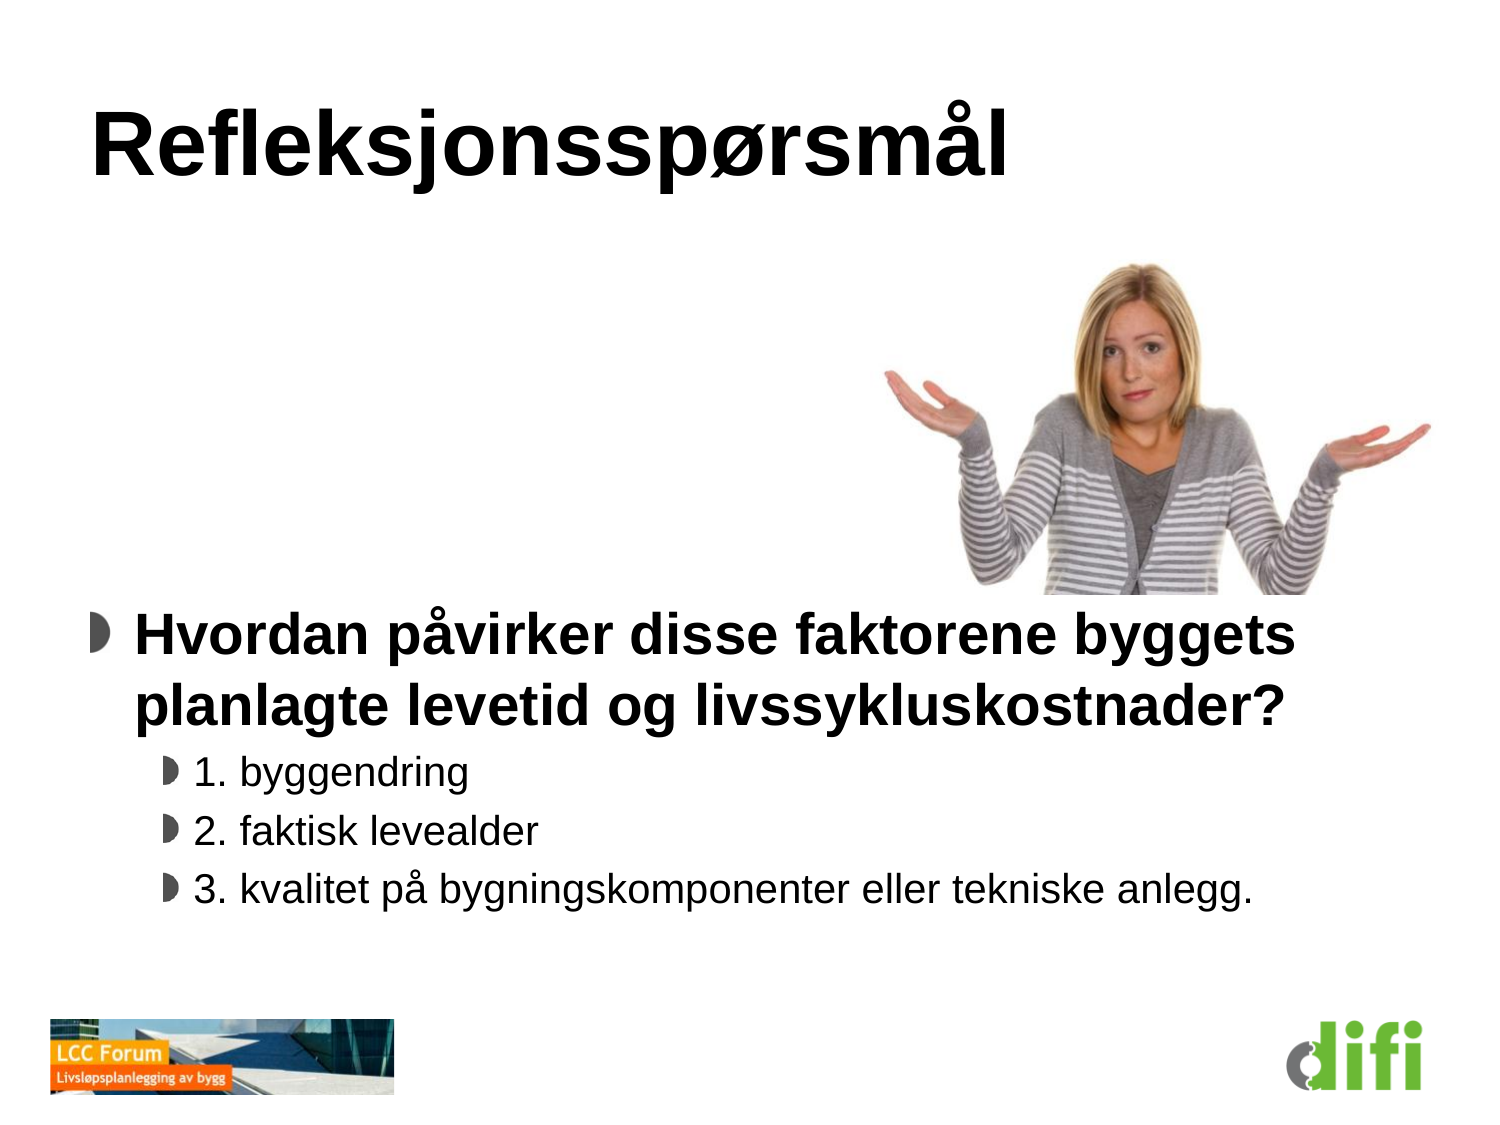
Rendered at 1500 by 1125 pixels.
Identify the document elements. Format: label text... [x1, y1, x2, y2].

picture [163, 755, 179, 785]
picture [50, 1019, 395, 1095]
list Hvordan påvirker disse faktorene byggets planlagte levetid og livssykluskostnader? 1. byggendring 2. faktisk levealder 3. kvalitet på bygningskomponenter eller tekniske anlegg. [75, 262, 1425, 1005]
title Refleksjonsspørsmål [75, 45, 1425, 233]
picture [1284, 1019, 1425, 1093]
picture [163, 813, 179, 843]
picture [163, 872, 179, 902]
picture [870, 211, 1446, 595]
picture [90, 611, 111, 653]
